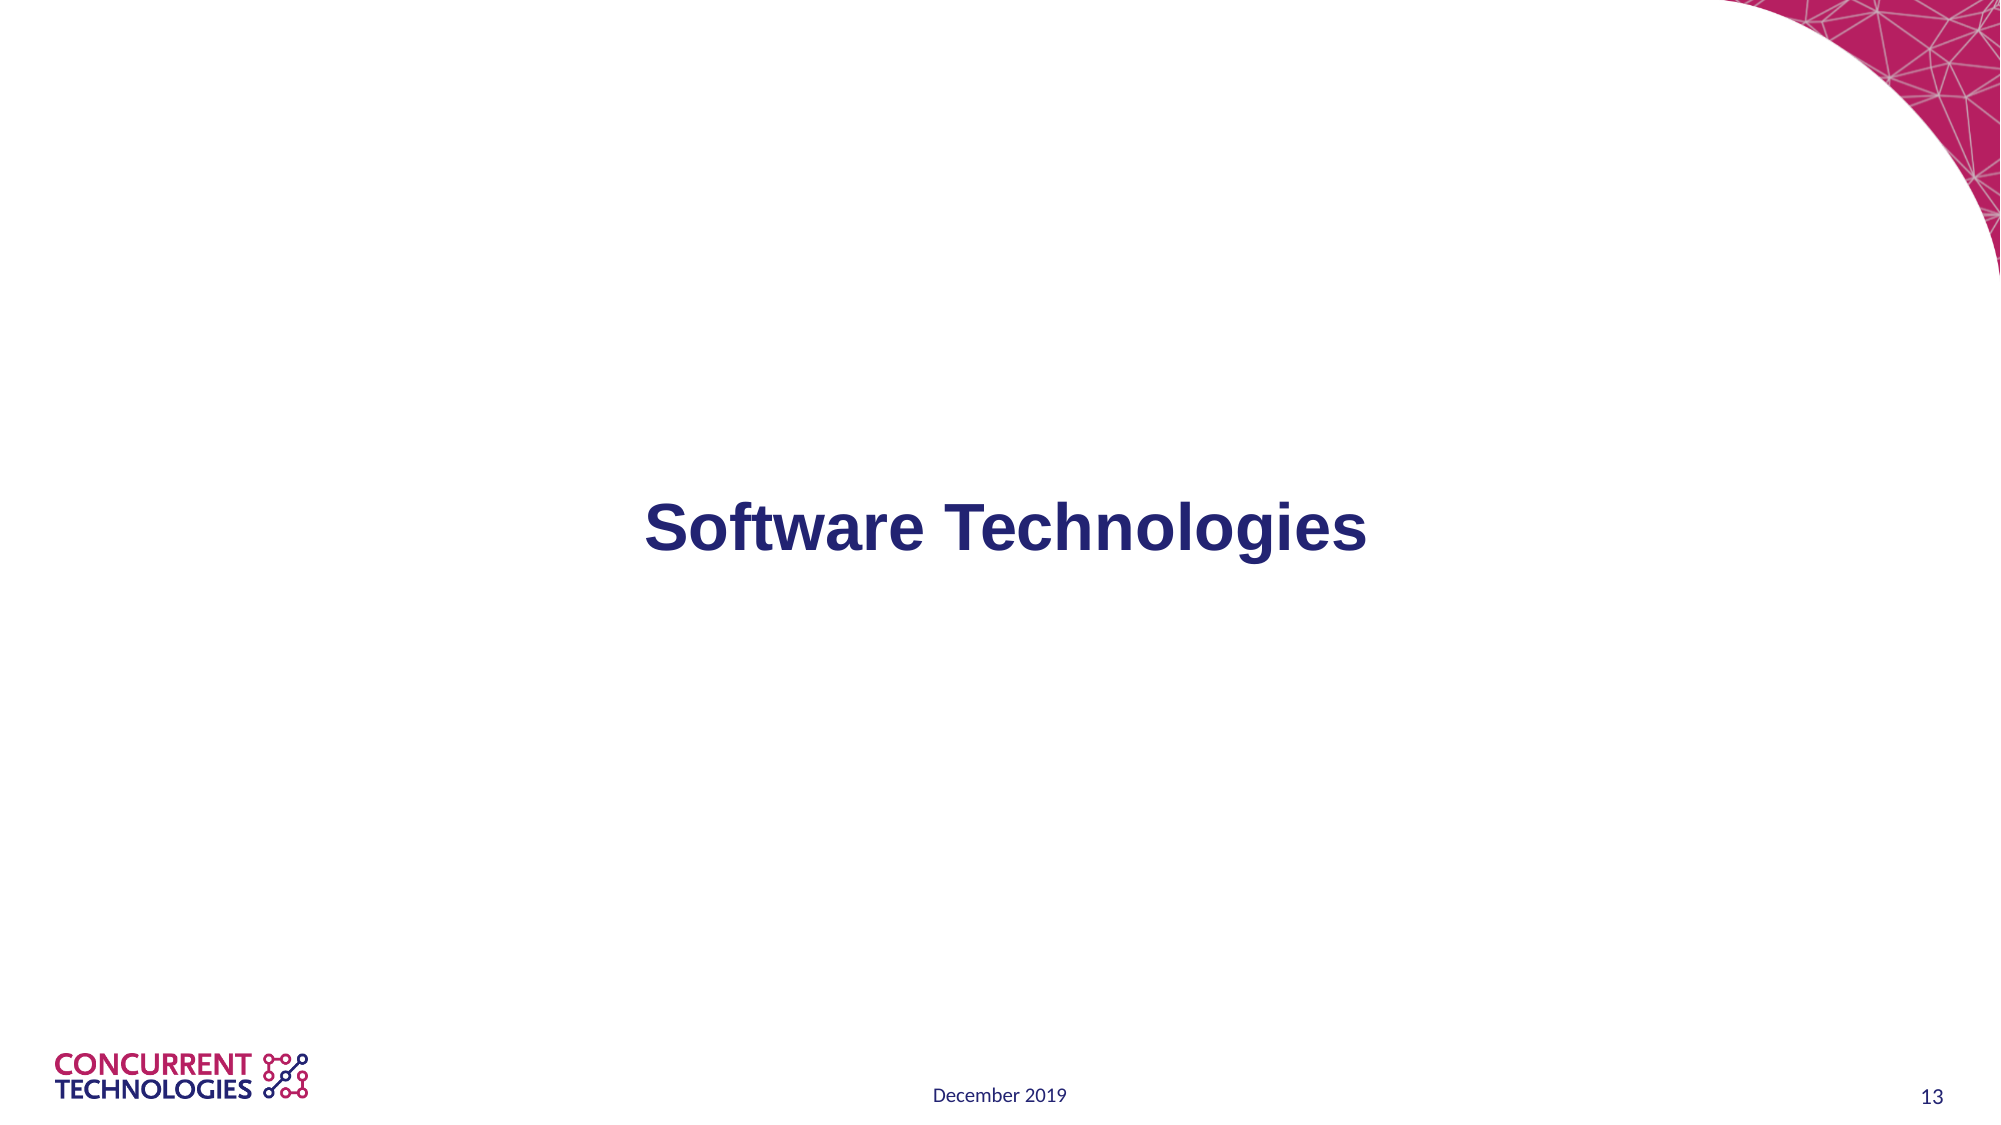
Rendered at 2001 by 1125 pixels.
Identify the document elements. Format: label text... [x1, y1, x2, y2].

footer December 2019 [662, 1074, 1338, 1110]
list Software Technologies [55, 389, 1959, 669]
picture [1704, 0, 2000, 296]
slide_number 13 [1668, 1074, 1959, 1110]
picture [55, 1053, 308, 1099]
